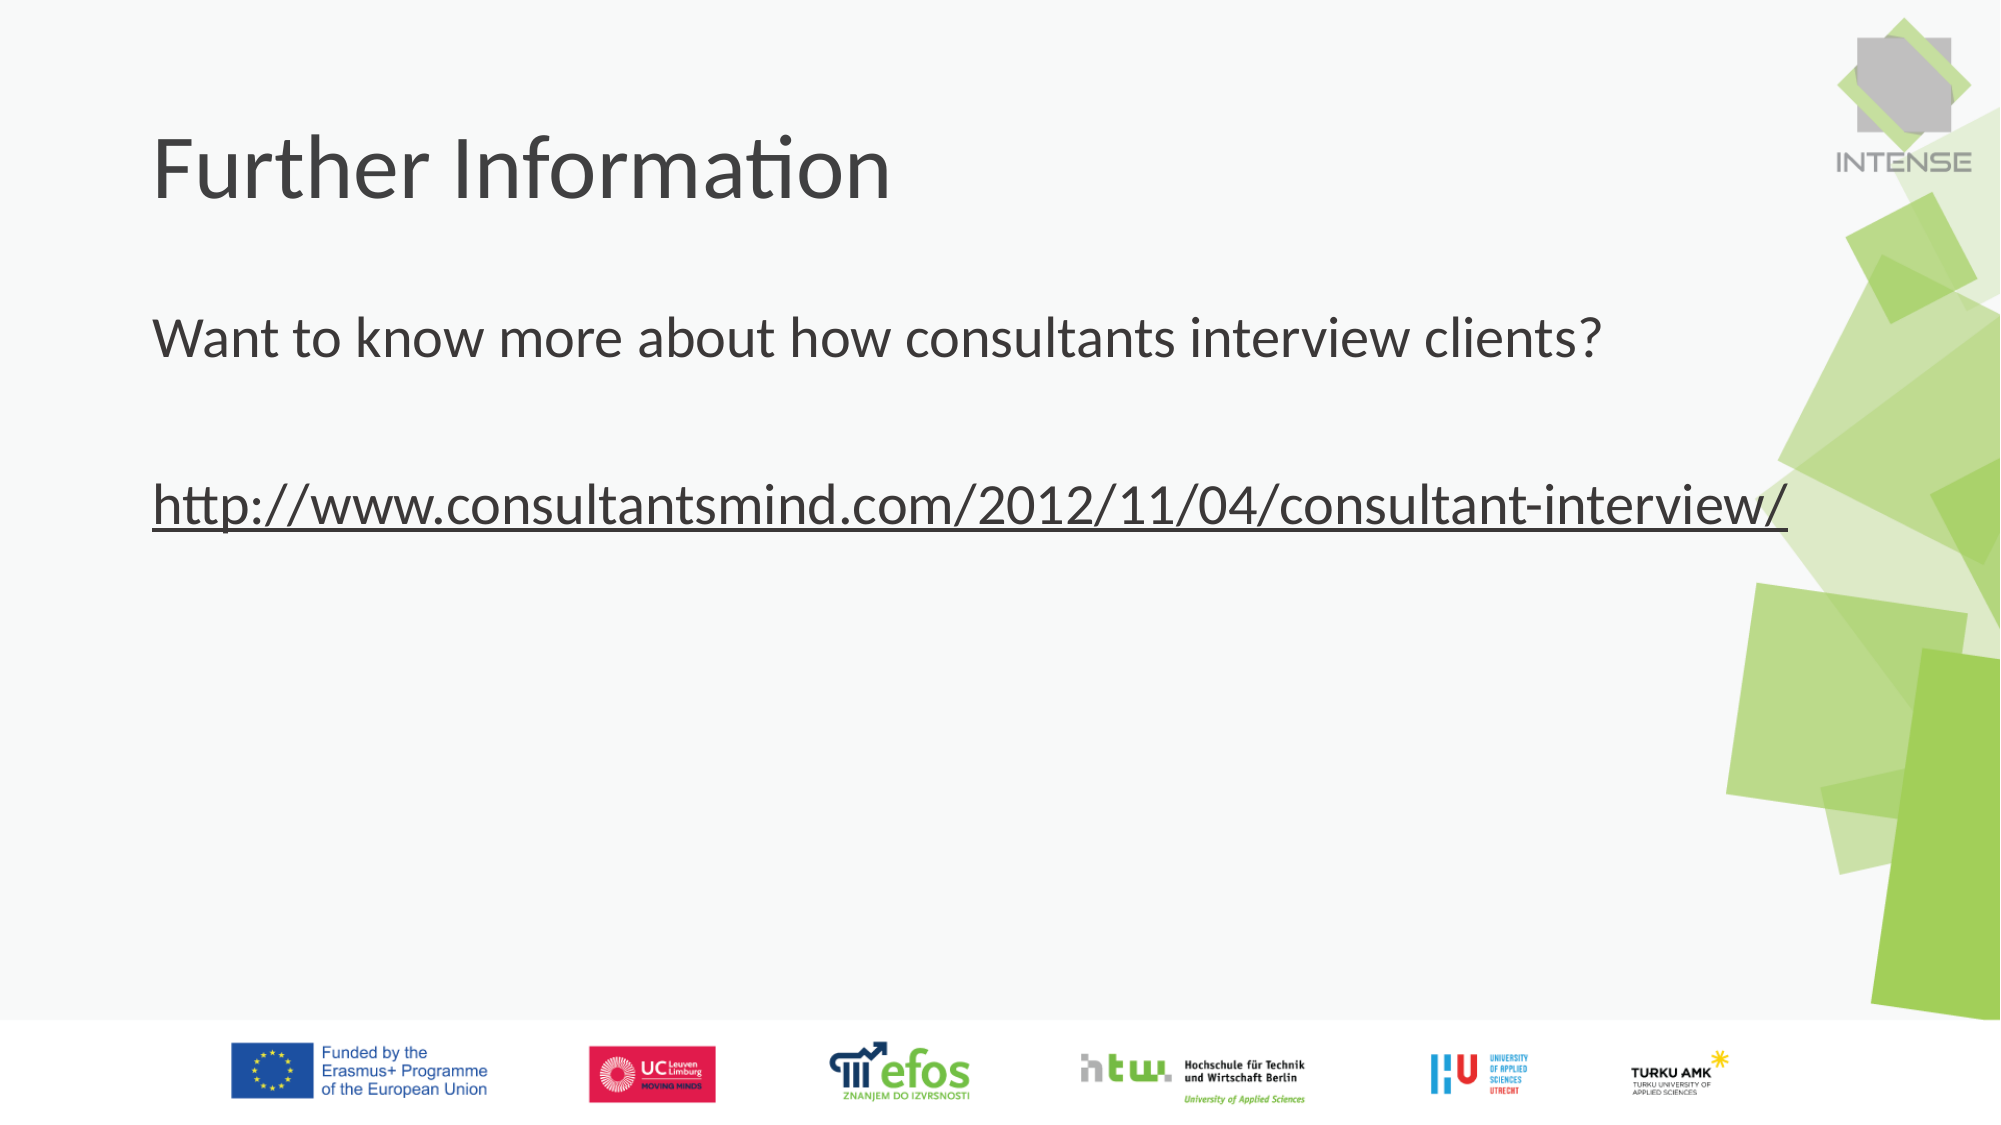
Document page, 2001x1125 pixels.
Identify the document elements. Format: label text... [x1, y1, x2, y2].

list Want to know more about how consultants interview clients? http://www.consultantsmind.com/2012/11/04/consultant-interview/ [137, 299, 1863, 1014]
title Further Information [137, 59, 1863, 278]
picture [0, 0, 2000, 1125]
